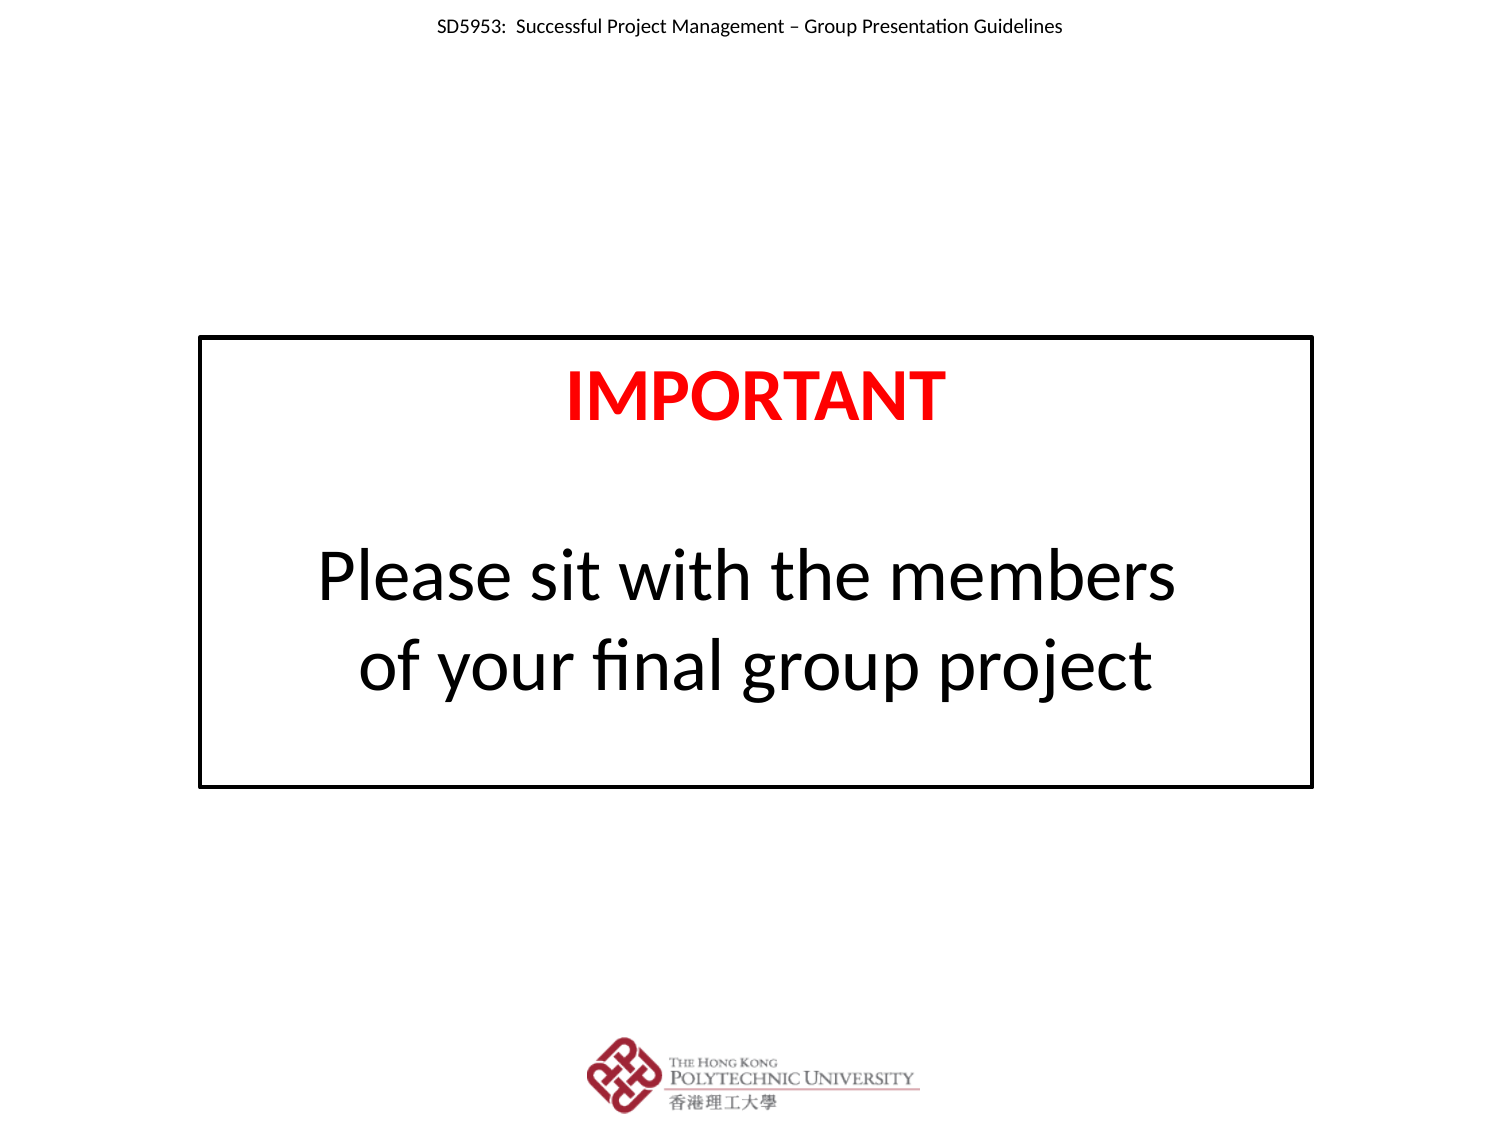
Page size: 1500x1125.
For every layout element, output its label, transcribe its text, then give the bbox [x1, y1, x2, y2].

text_box IMPORTANT Please sit with the members of your final group project [199, 337, 1313, 788]
picture [587, 1037, 920, 1114]
